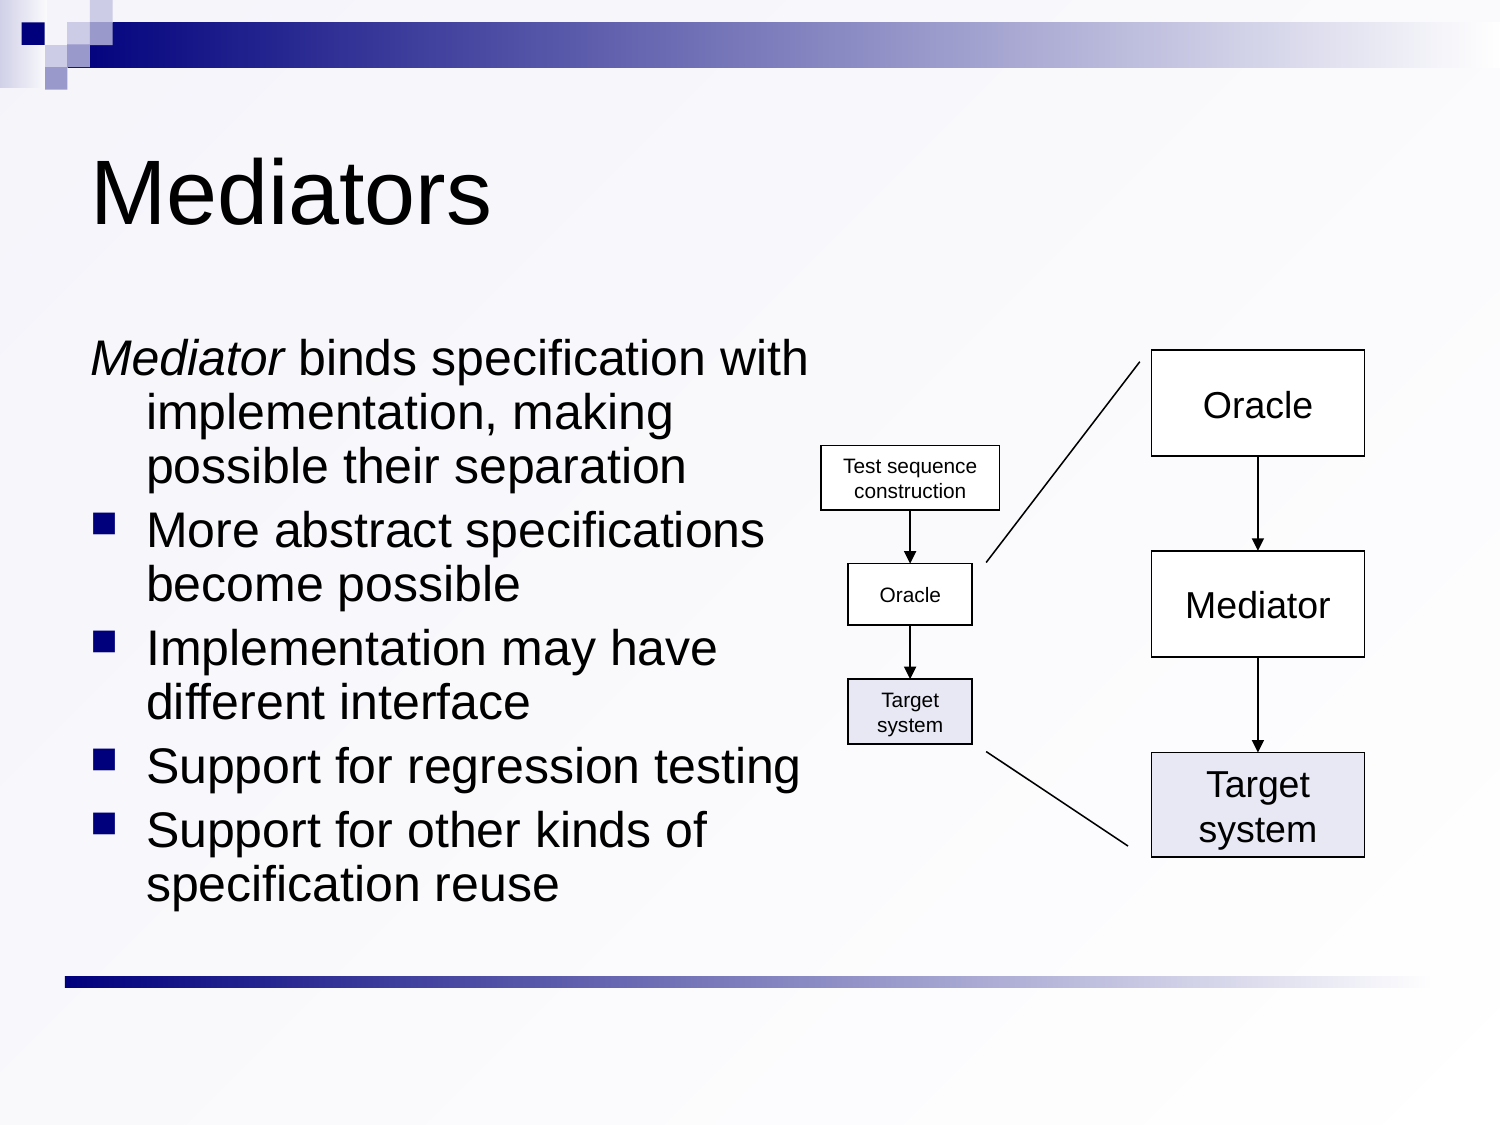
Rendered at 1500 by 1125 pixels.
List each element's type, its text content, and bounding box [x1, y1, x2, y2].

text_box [820, 444, 1000, 746]
title Mediators [74, 74, 1426, 301]
text_box Target system [1151, 752, 1365, 858]
list Mediator binds specification with implementation, making possible their separation More abstract specifications become possible Implementation may have different interface Support for regression testing Support for other kinds of specification reuse [74, 324, 869, 963]
text_box Oracle [1151, 350, 1365, 457]
text_box Mediator [1151, 550, 1365, 657]
